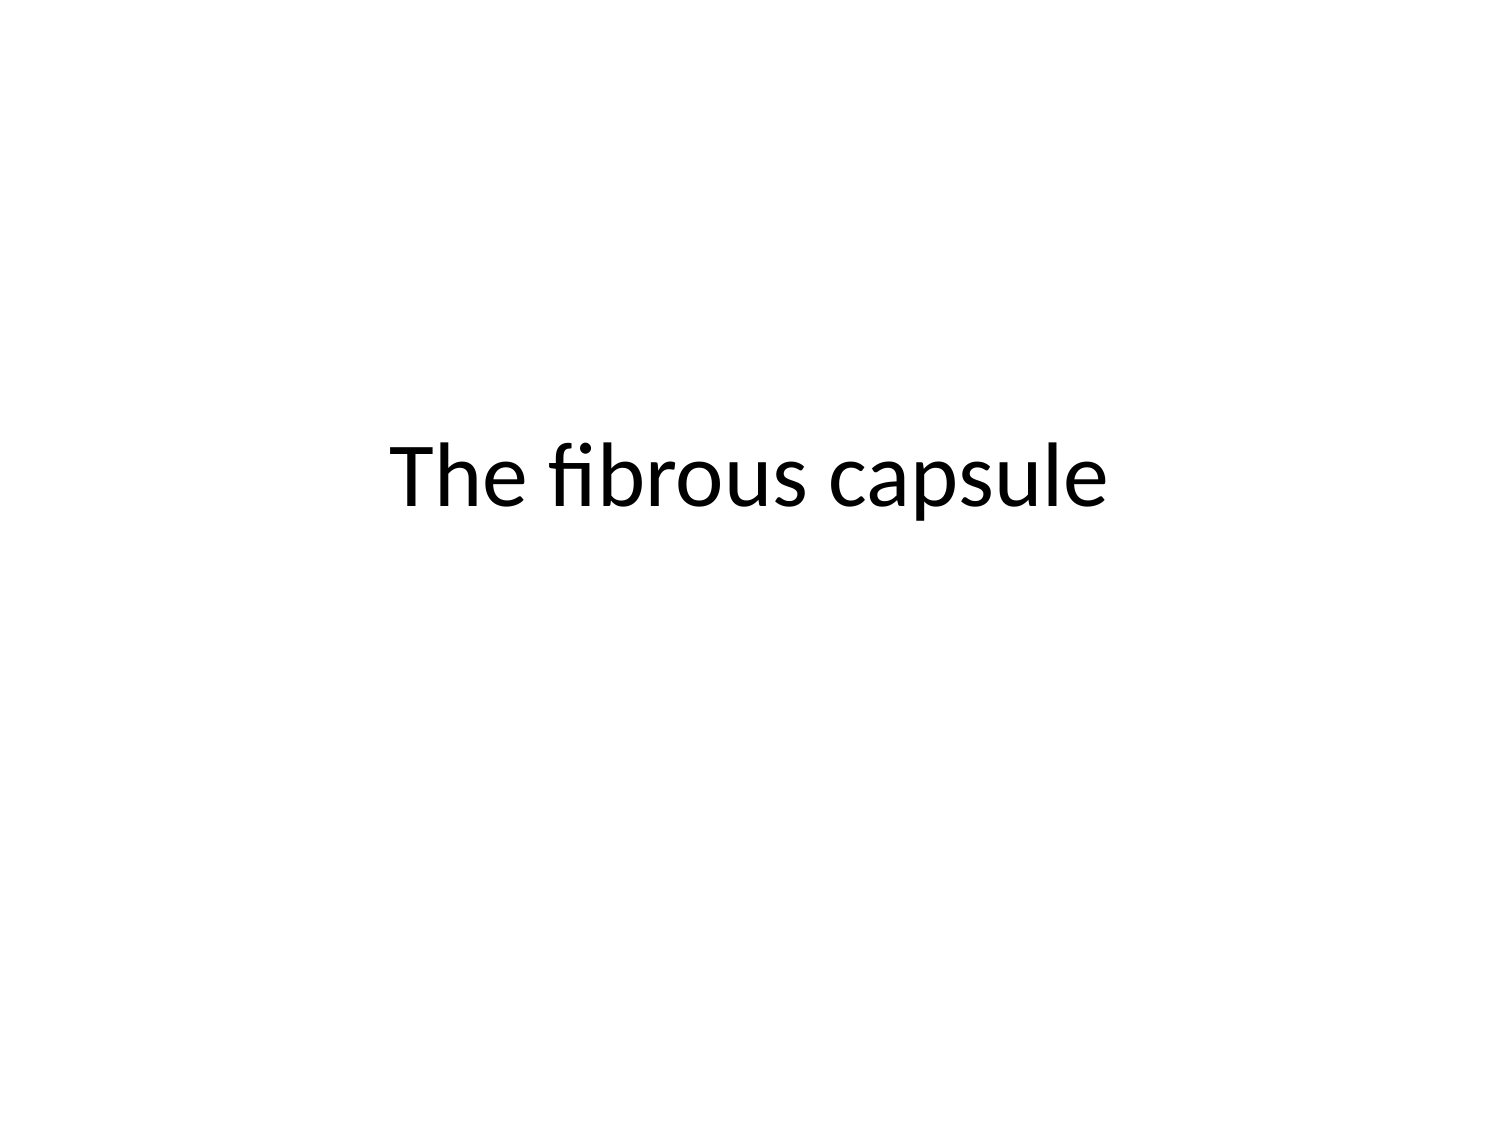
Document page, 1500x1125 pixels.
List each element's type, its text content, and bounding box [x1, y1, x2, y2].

title The fibrous capsule [112, 349, 1388, 591]
